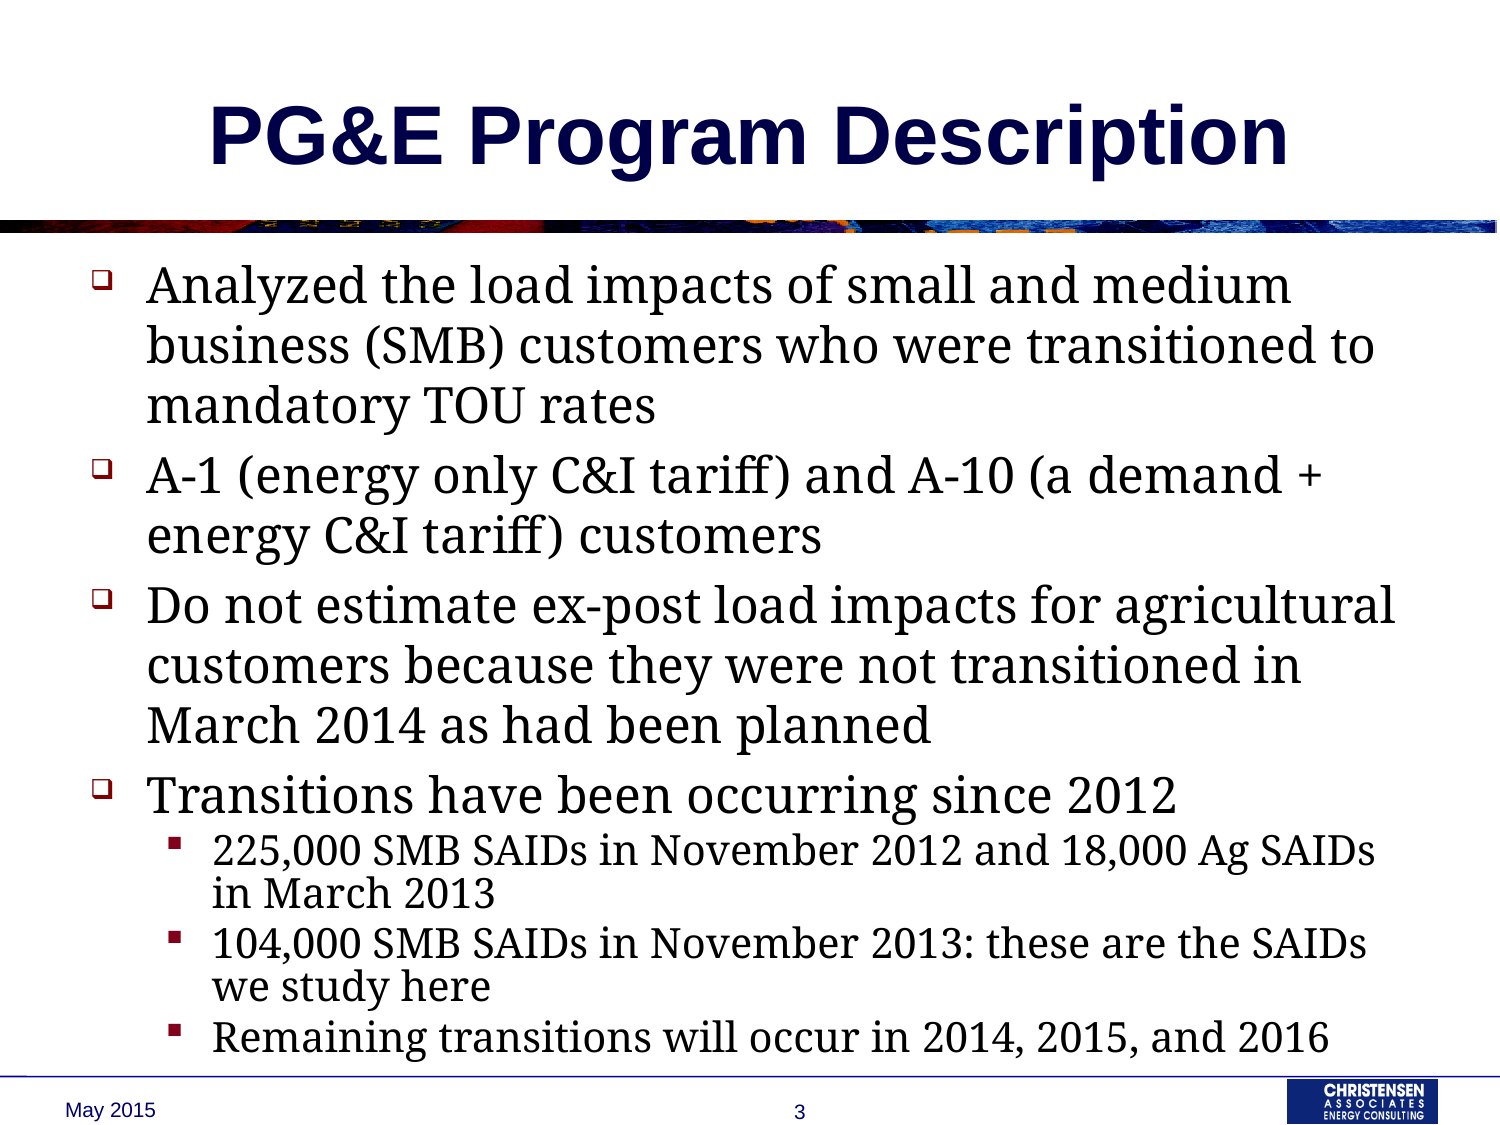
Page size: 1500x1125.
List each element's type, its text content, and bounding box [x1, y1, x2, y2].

picture [1287, 1079, 1438, 1124]
picture [0, 220, 1500, 233]
title PG&E Program Description [75, 37, 1425, 225]
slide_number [50, 1051, 400, 1125]
list Analyzed the load impacts of small and medium business (SMB) customers who were transitioned to mandatory TOU rates A-1 (energy only C&I tariff) and A-10 (a demand + energy C&I tariff) customers Do not estimate ex-post load impacts for agricultural customers because they were not transitioned in March 2014 as had been planned Transitions have been occurring since 2012 225,000 SMB SAIDs in November 2012 and 18,000 Ag SAIDs in March 2013 104,000 SMB SAIDs in November 2013: these are the SAIDs we study here Remaining transitions will occur in 2014, 2015, and 2016 [75, 245, 1425, 1088]
slide_number 3 [624, 1088, 975, 1125]
